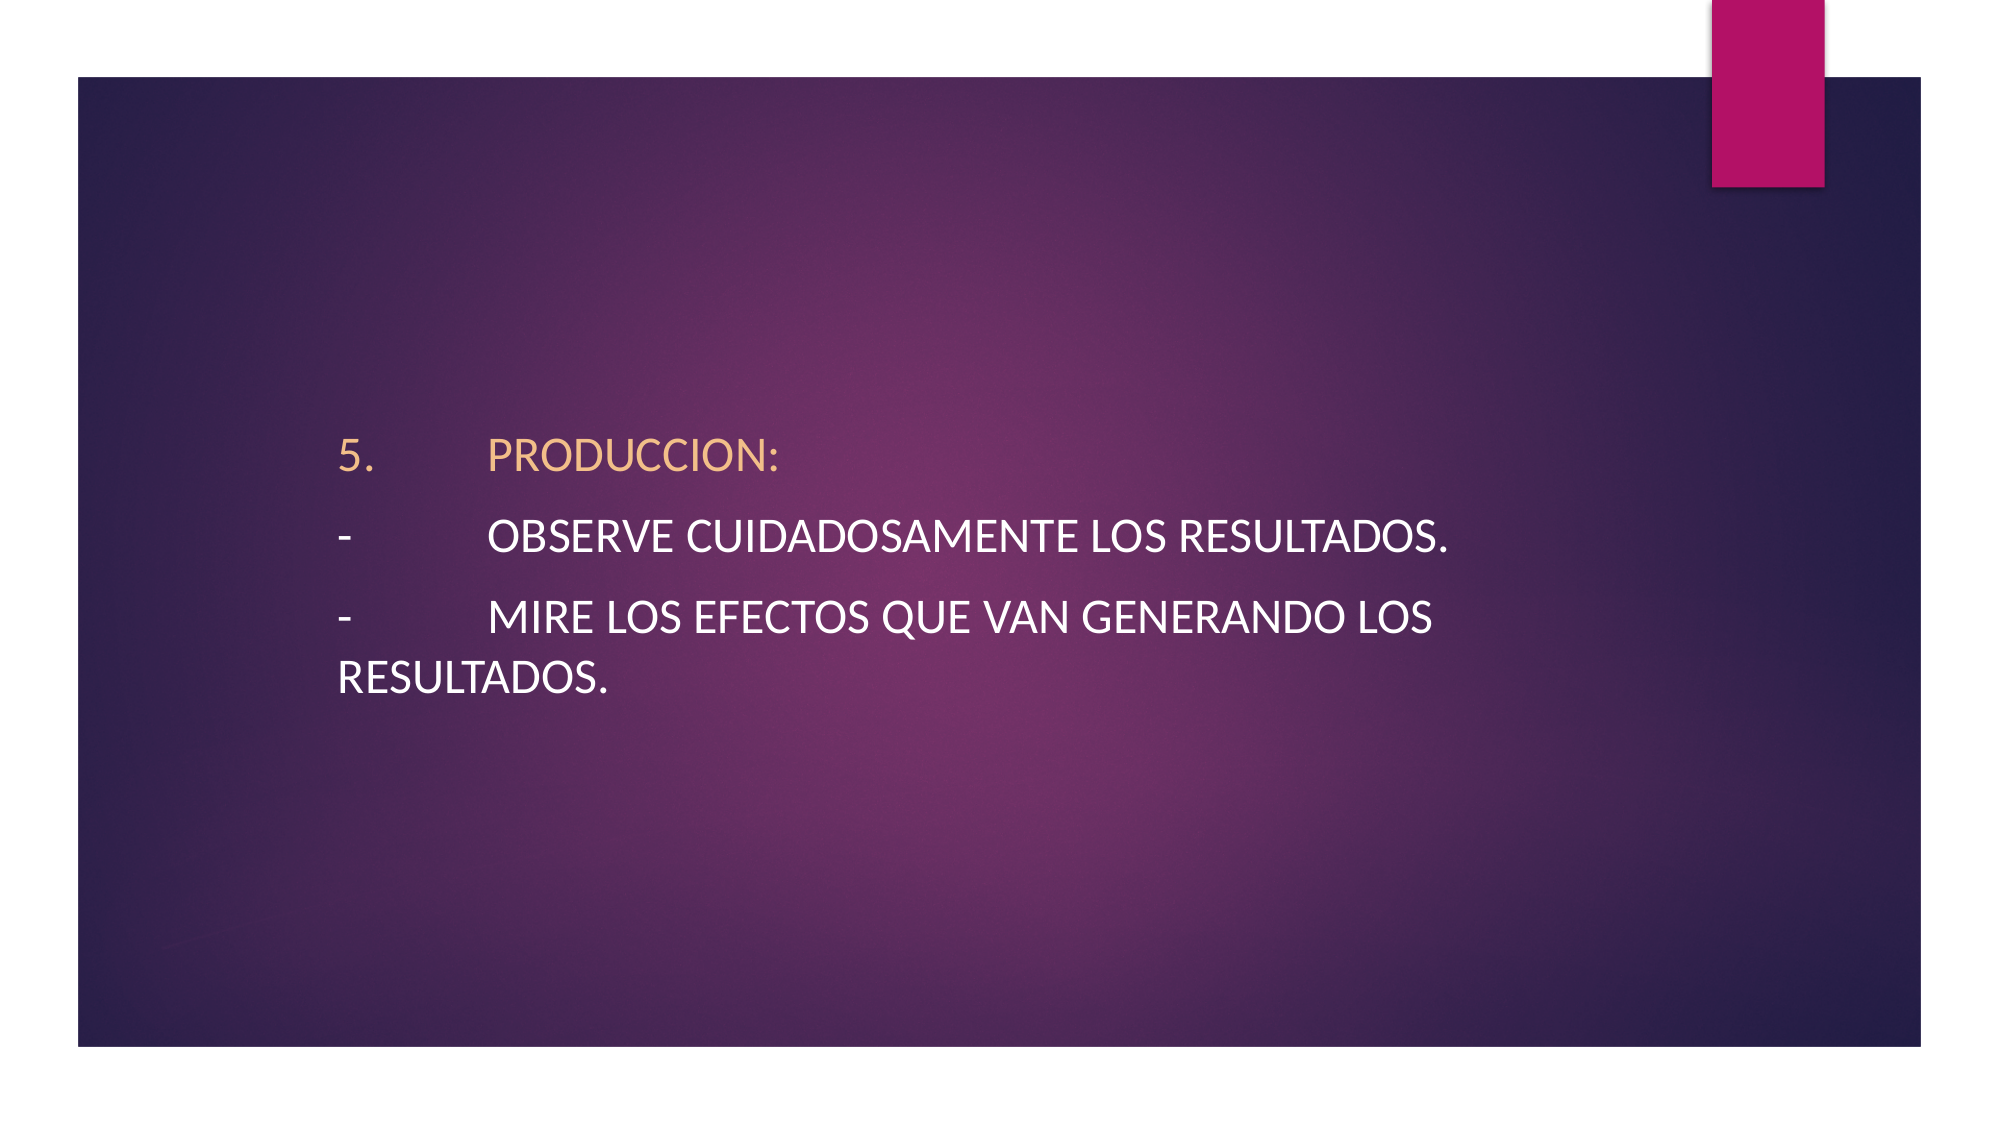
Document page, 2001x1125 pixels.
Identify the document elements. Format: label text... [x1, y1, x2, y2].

subtitle 5. PRODUCCION: - Observe cuidadosamente los resultados. - Mire los efectos que van generando los resultados. [322, 413, 1678, 712]
